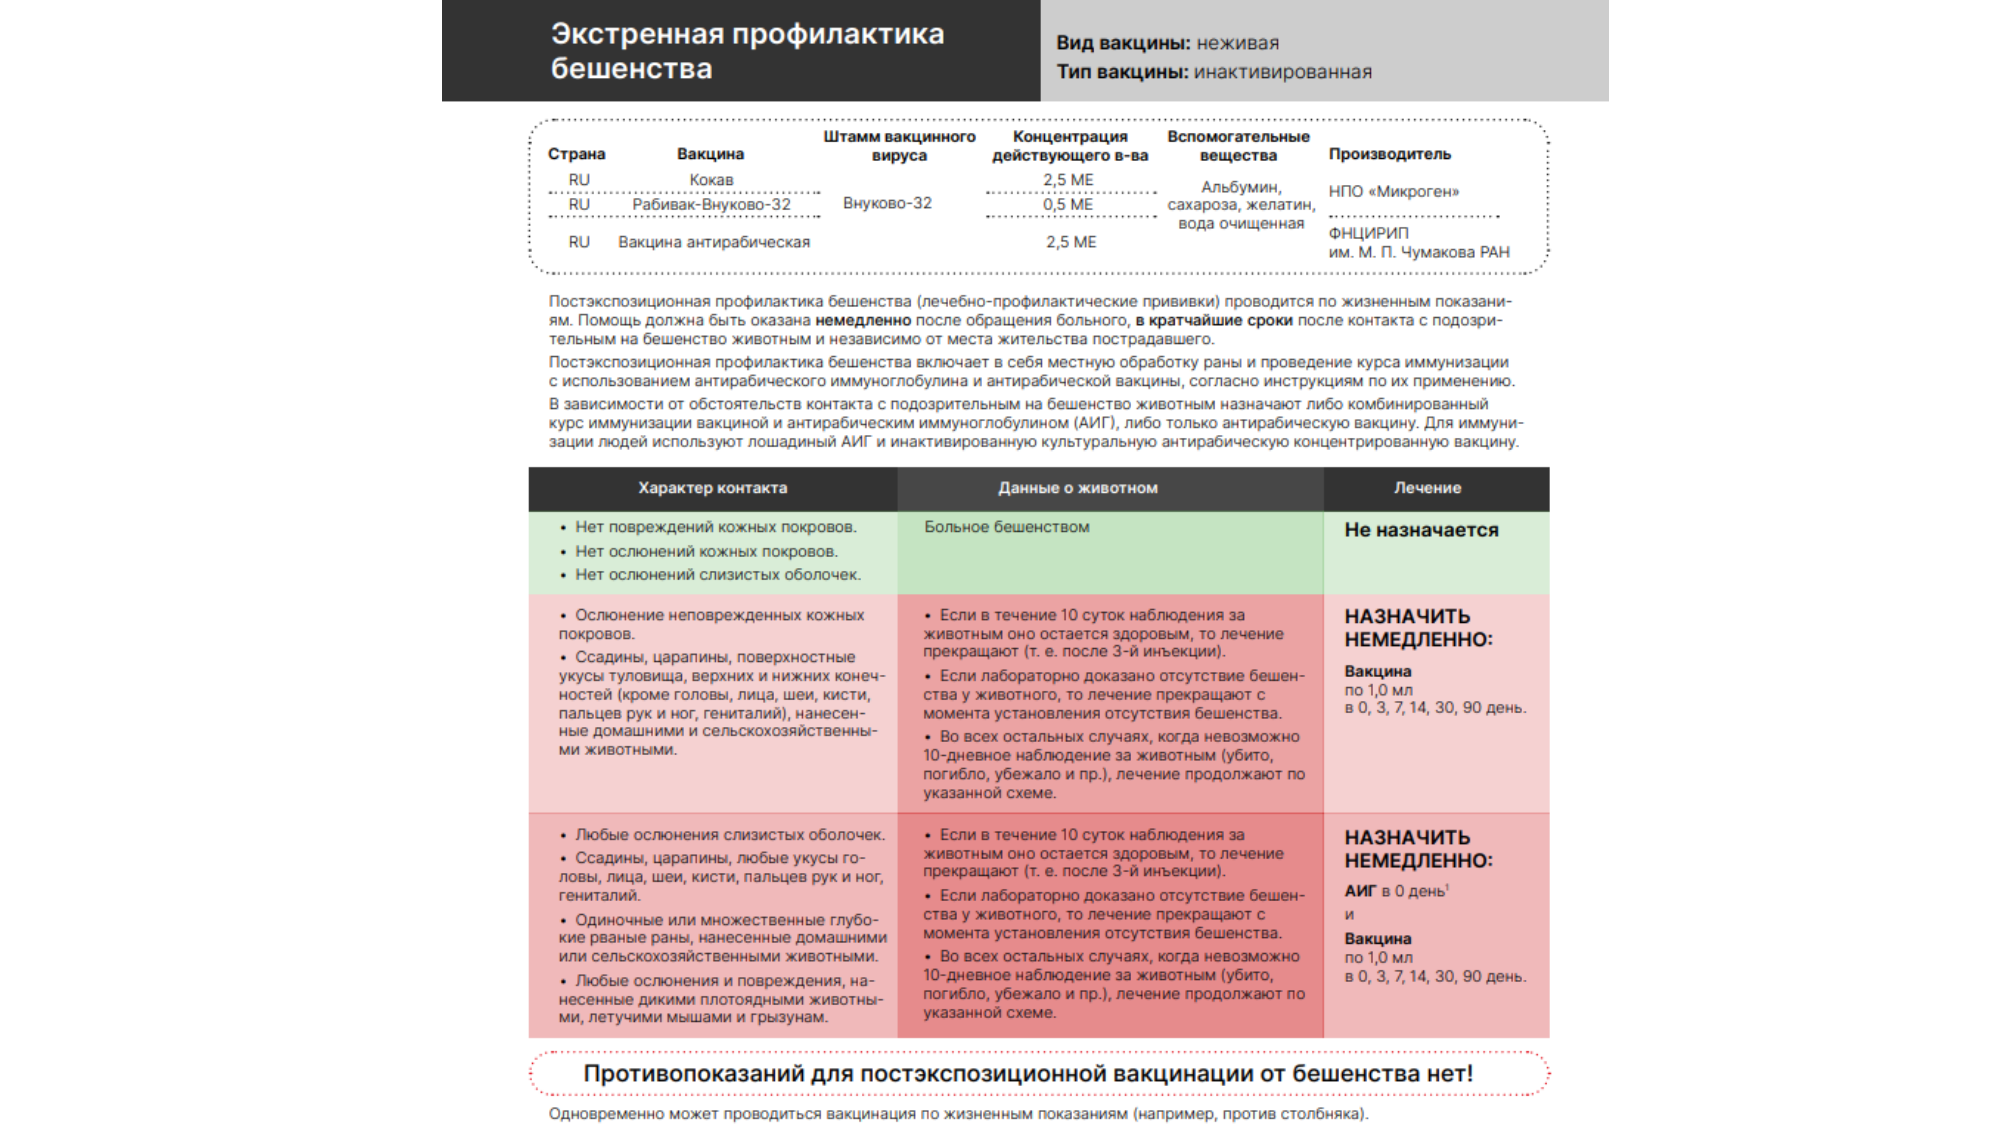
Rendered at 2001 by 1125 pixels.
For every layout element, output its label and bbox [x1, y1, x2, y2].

picture [442, 0, 1609, 1125]
